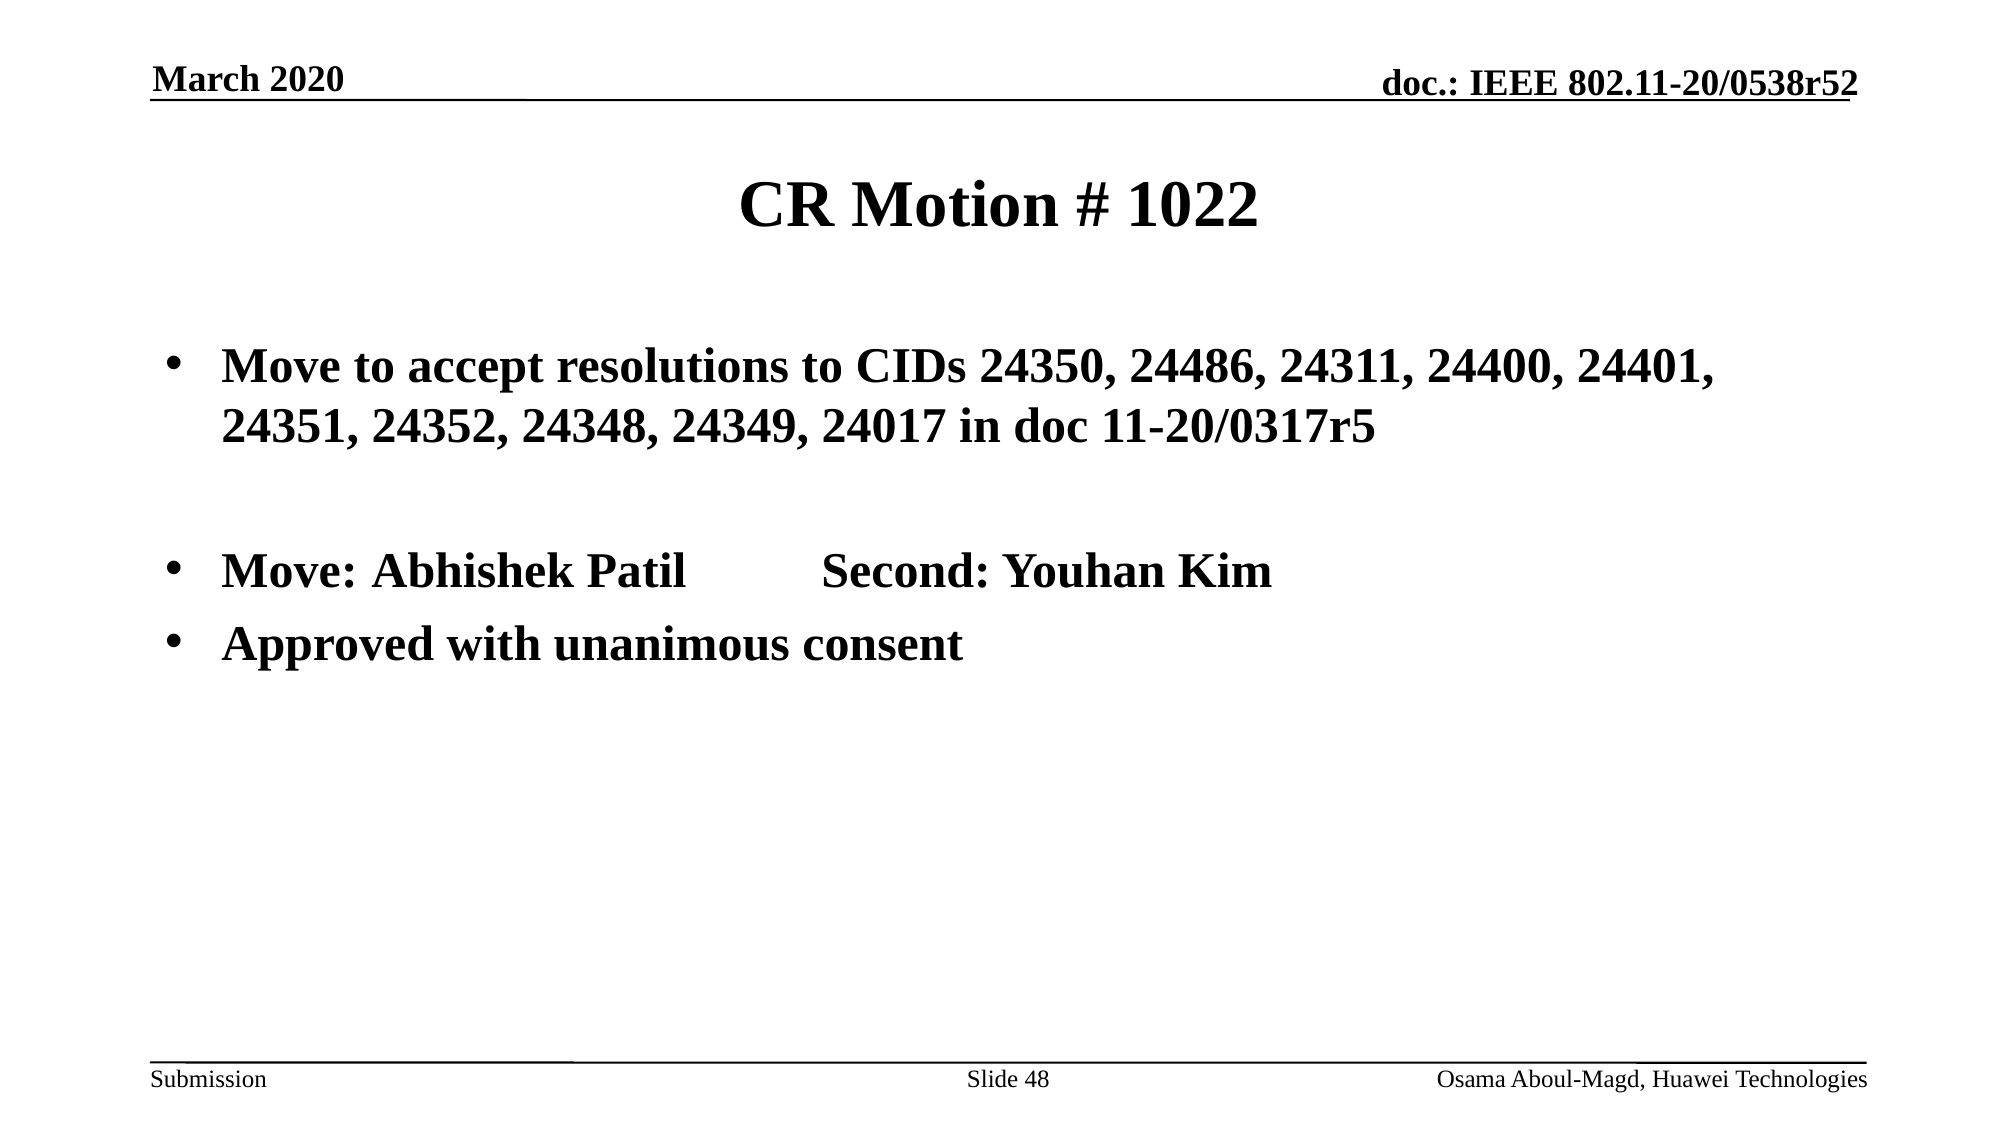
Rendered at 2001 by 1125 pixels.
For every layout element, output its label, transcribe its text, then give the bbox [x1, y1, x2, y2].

title CR Motion # 1022 [149, 112, 1850, 288]
footer Osama Aboul-Magd, Huawei Technologies [1171, 1061, 1869, 1093]
slide_number Slide 48 [950, 1061, 1067, 1123]
list Move to accept resolutions to CIDs 24350, 24486, 24311, 24400, 24401, 24351, 24352, 24348, 24349, 24017 in doc 11-20/0317r5 Move: Abhishek Patil Second: Youhan Kim Approved with unanimous consent [149, 324, 1850, 1000]
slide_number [152, 54, 563, 100]
